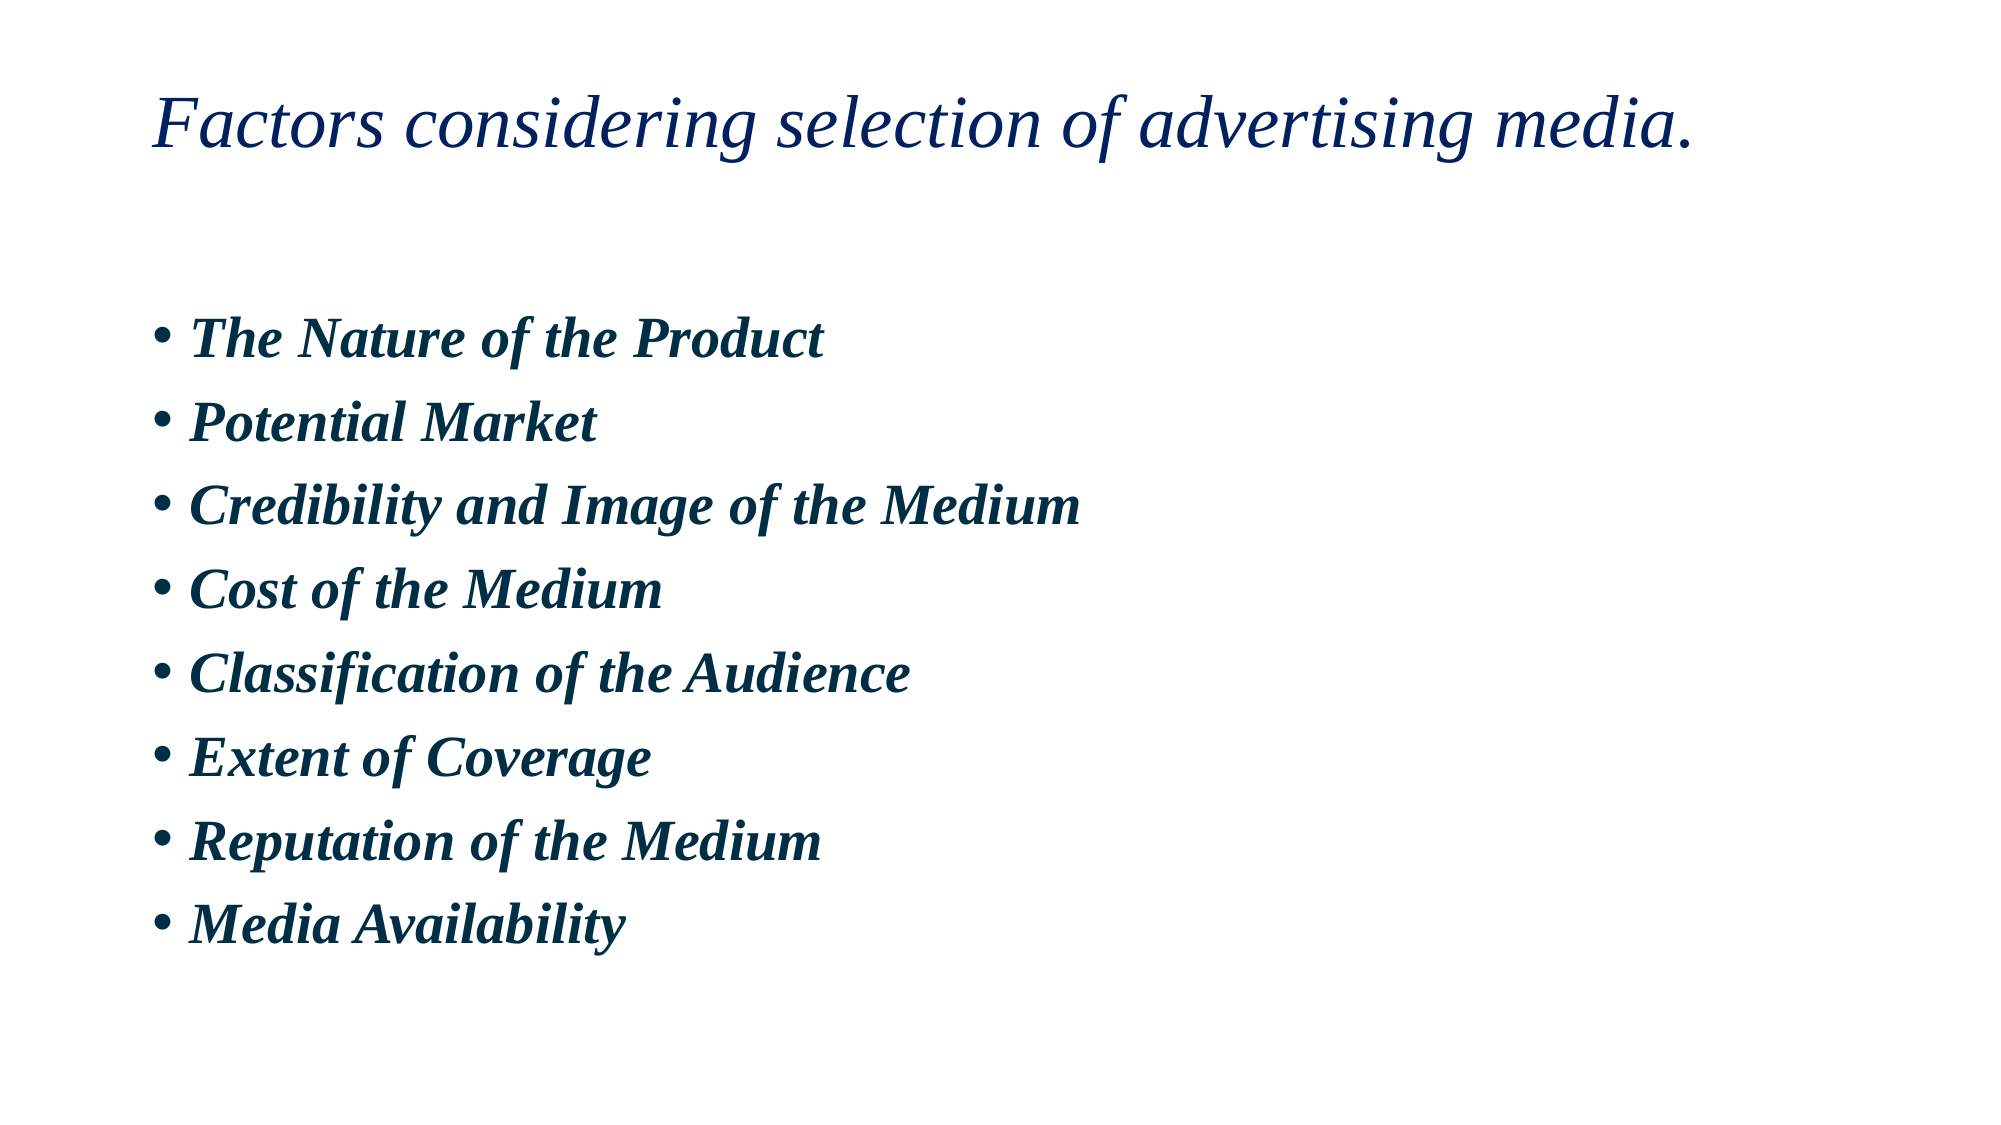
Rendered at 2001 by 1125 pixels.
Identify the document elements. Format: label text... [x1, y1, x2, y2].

title Factors considering selection of advertising media. [137, 59, 1863, 278]
list The Nature of the Product Potential Market Credibility and Image of the Medium Cost of the Medium Classification of the Audience Extent of Coverage Reputation of the Medium Media Availability [137, 299, 1863, 1014]
